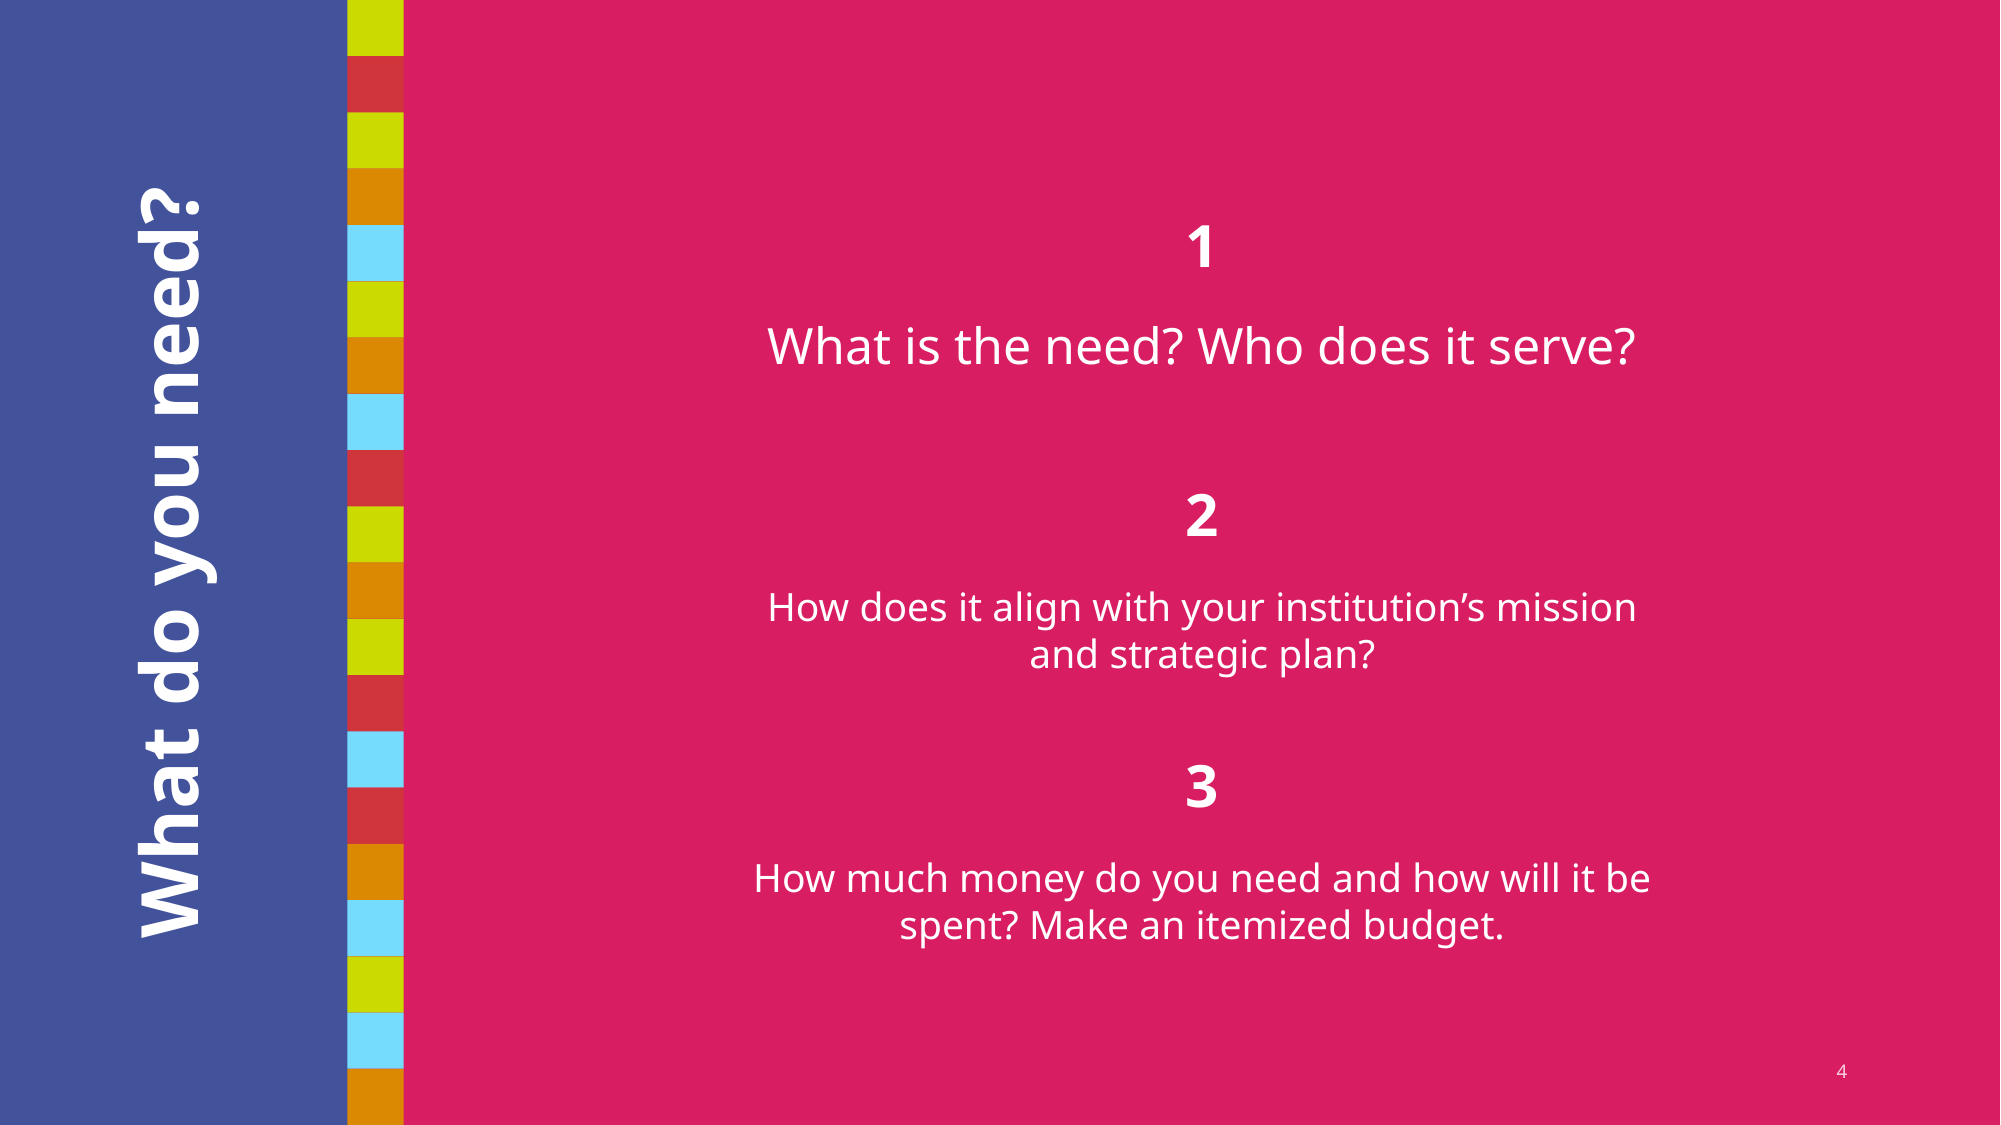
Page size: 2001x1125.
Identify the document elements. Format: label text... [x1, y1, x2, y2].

slide_number 4 [1412, 1042, 1863, 1103]
list How does it align with your institution’s mission and strategic plan? [737, 575, 1668, 686]
list 2 [1108, 462, 1297, 573]
title What do you need? [64, 0, 282, 1125]
list How much money do you need and how will it be spent? Make an itemized budget. [737, 846, 1668, 957]
list 3 [1108, 732, 1297, 844]
list 1 [1108, 193, 1297, 304]
list What is the need? Who does it serve? [737, 306, 1668, 418]
